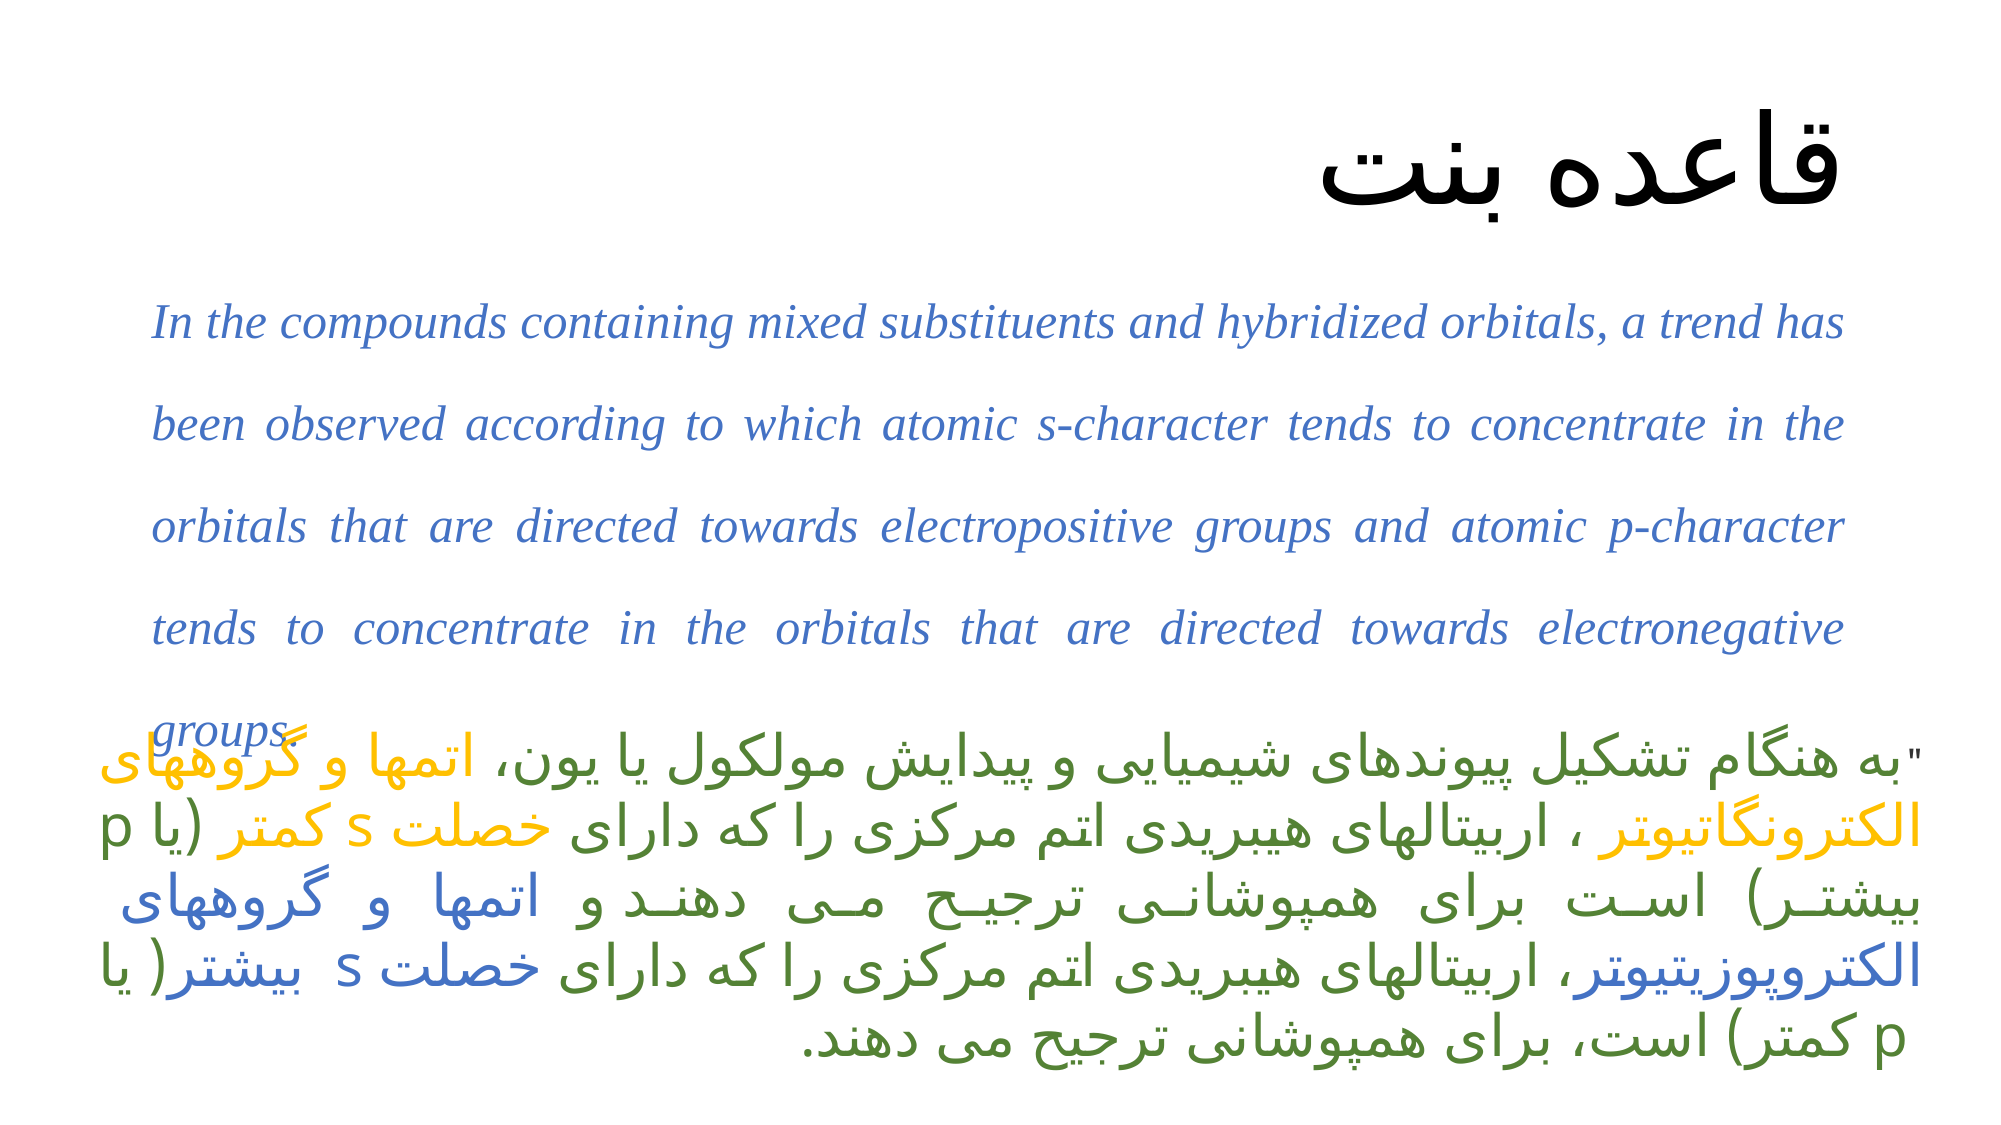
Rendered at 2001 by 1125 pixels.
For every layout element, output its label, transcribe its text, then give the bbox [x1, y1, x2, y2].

text_box "به هنگام تشکیل پیوندهای شیمیایی و پیدایش مولکول یا یون، اتمها و گروههای الکترونگاتیوتر ، اربیتالهای هیبریدی اتم مرکزی را که دارای خصلت s کمتر (یا p بیشتر) است برای همپوشانی ترجیح می دهند و اتمها و گروههای الکتروپوزیتیوتر، اربیتالهای هیبریدی اتم مرکزی را که دارای خصلت s بیشتر( یا p کمتر) است، برای همپوشانی ترجیح می دهند. [83, 711, 1939, 1076]
list In the compounds containing mixed substituents and hybridized orbitals, a trend has been observed according to which atomic s-character tends to concentrate in the orbitals that are directed towards electropositive groups and atomic p-character tends to concentrate in the orbitals that are directed towards electronegative groups. [136, 239, 1862, 711]
title قاعده بنت [136, 39, 1862, 239]
